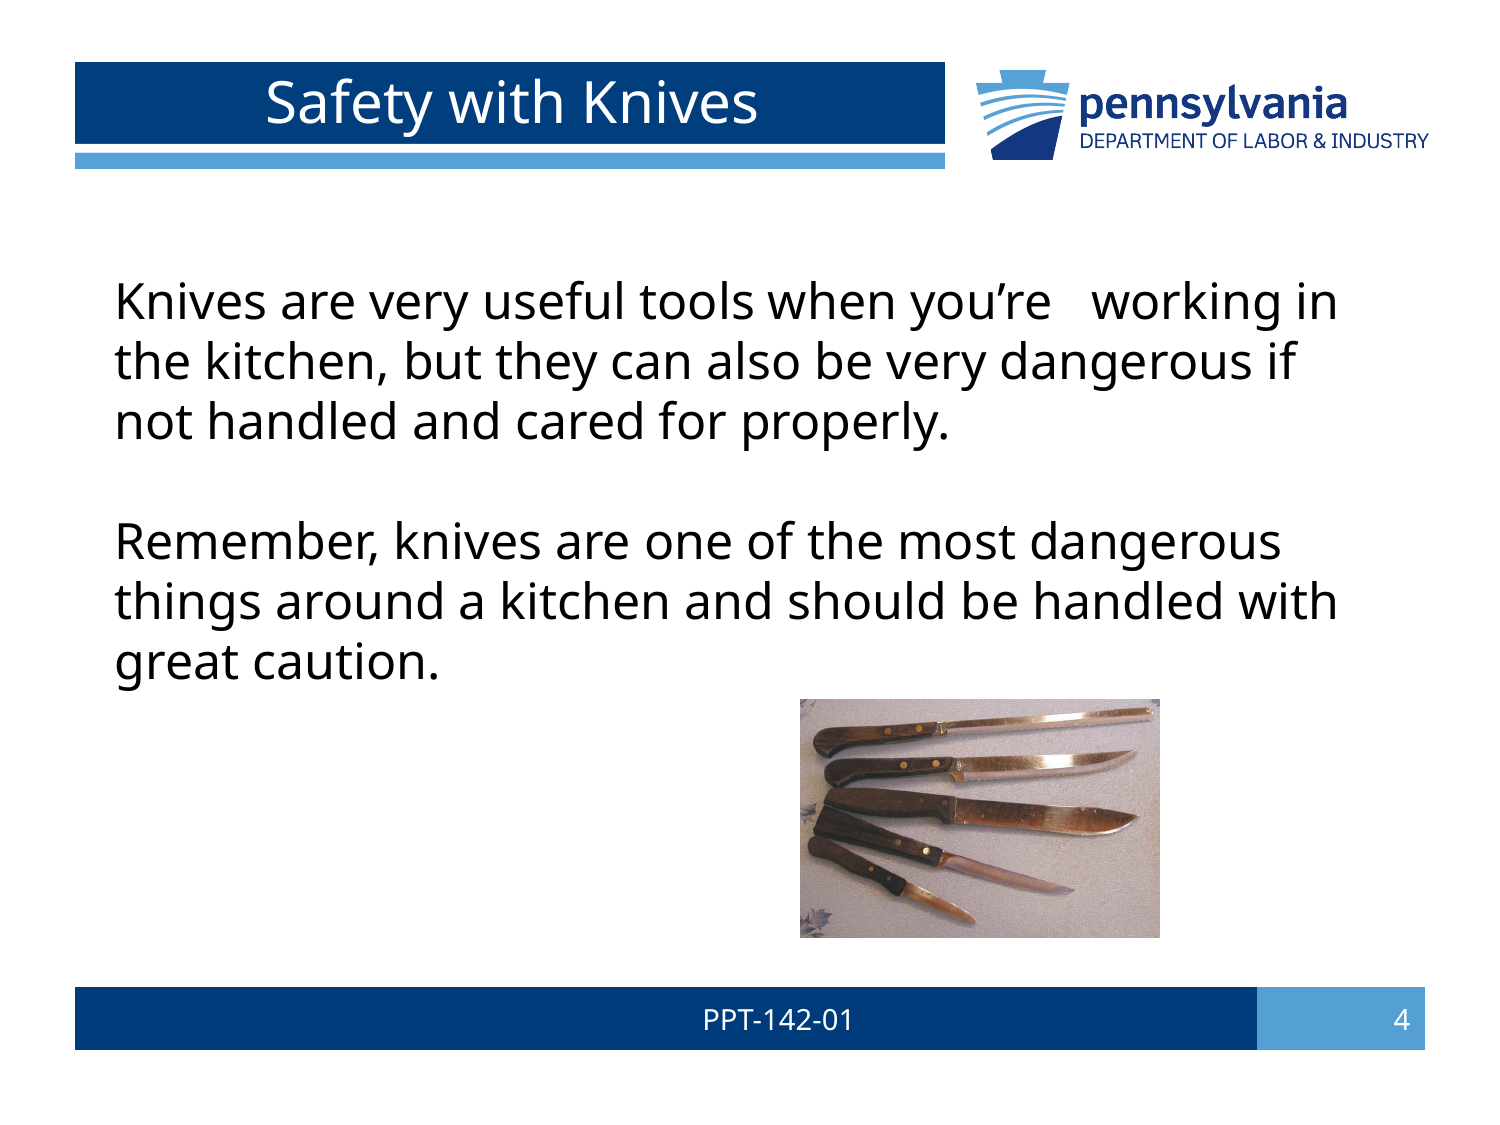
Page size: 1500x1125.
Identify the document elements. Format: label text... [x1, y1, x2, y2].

text_box Knives are very useful tools when you’re working in the kitchen, but they can also be very dangerous if not handled and cared for properly. Remember, knives are one of the most dangerous things around a kitchen and should be handled with great caution. [99, 262, 1400, 698]
picture [74, 62, 1430, 170]
picture [799, 699, 1161, 938]
text_box [74, 262, 1425, 987]
picture [74, 987, 1426, 1051]
